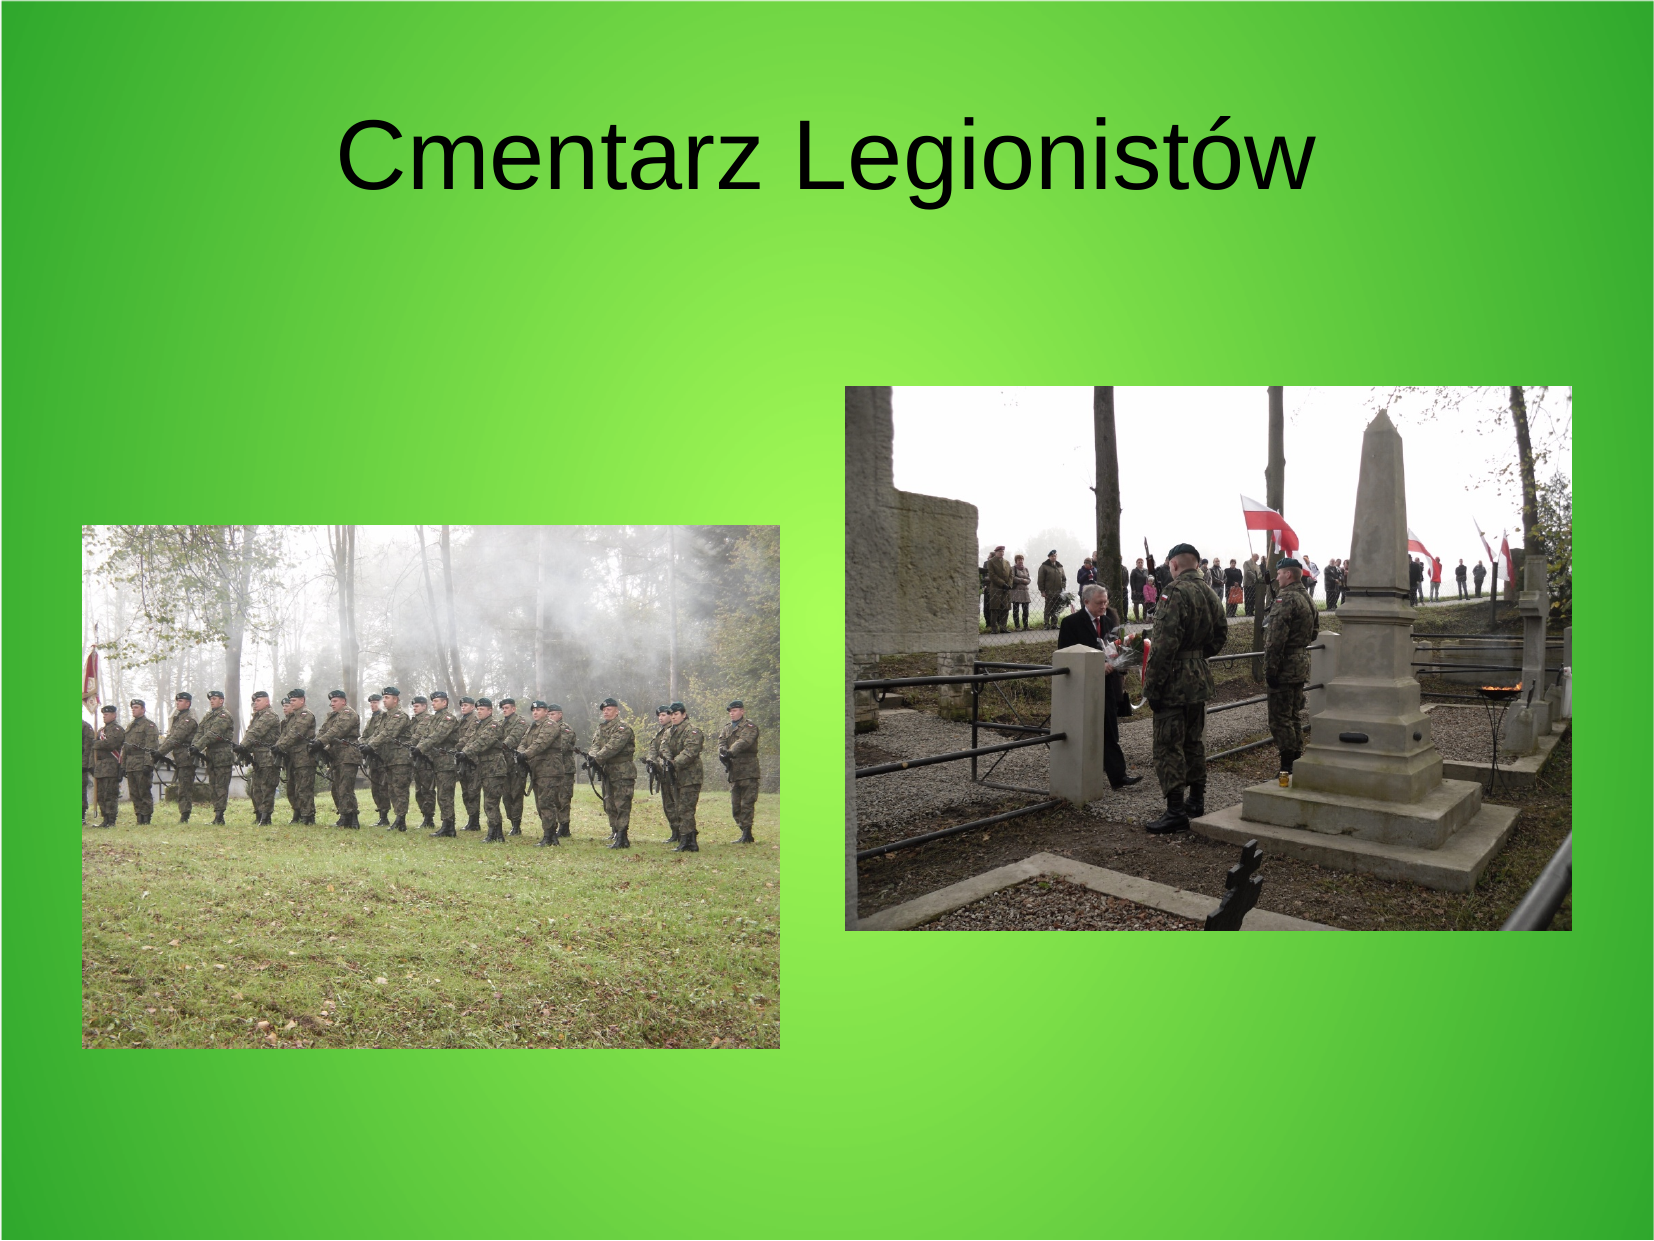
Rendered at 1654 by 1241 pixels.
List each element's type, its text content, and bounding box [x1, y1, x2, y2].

picture [0, 0, 1654, 1240]
text_box Cmentarz Legionistów [82, 47, 1571, 252]
